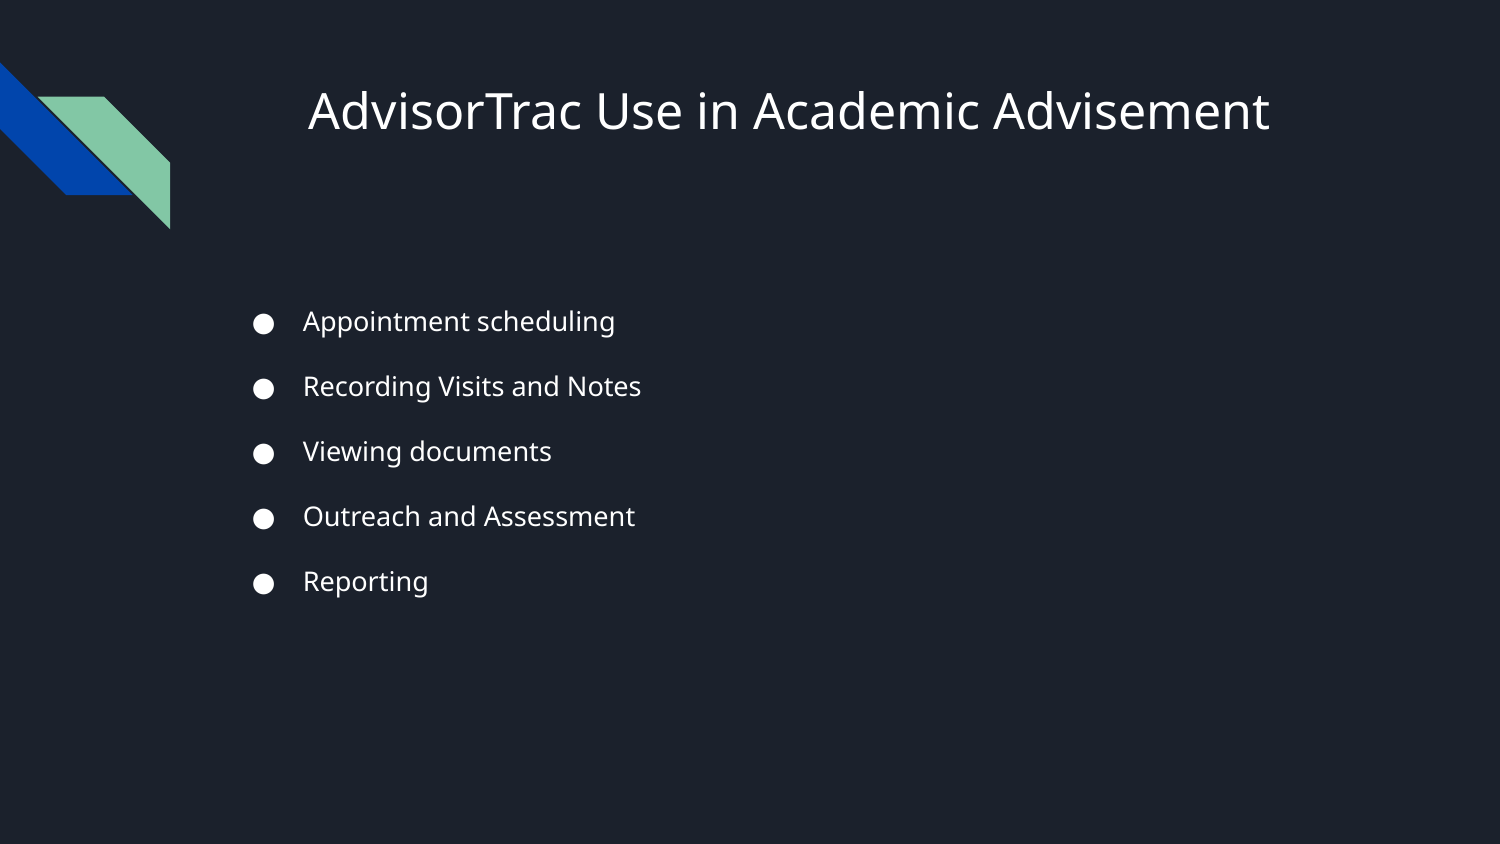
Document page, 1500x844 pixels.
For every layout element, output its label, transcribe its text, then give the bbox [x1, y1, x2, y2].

list Appointment scheduling Recording Visits and Notes Viewing documents Outreach and Assessment Reporting [212, 257, 1368, 735]
title AdvisorTrac Use in Academic Advisement [212, 64, 1368, 215]
